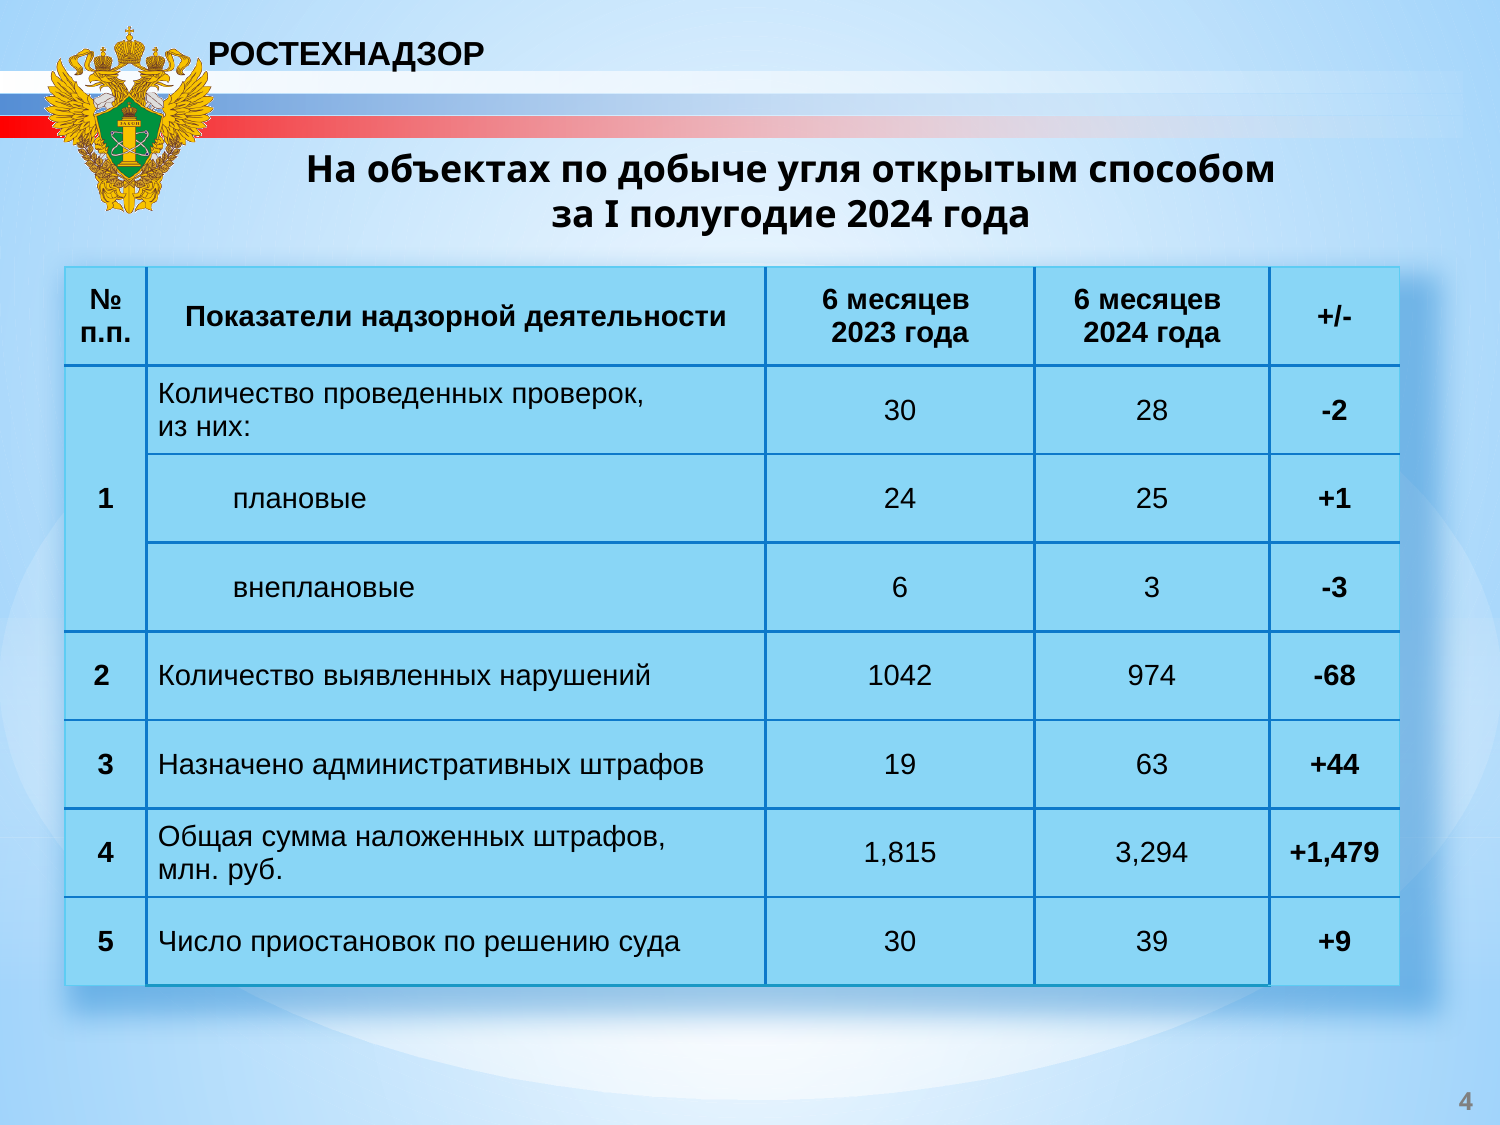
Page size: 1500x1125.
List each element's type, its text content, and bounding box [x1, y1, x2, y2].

table_cell 2 [66, 633, 145, 719]
table_cell Количество выявленных нарушений [148, 633, 764, 719]
table_cell +44 [1271, 721, 1399, 807]
slide_number 4 [1316, 1072, 1500, 1125]
table_cell 1 [66, 367, 145, 630]
table_cell +1 [1271, 455, 1399, 541]
table_cell -68 [1271, 633, 1399, 719]
table_header Показатели надзорной деятельности [148, 268, 764, 364]
table_cell Общая сумма наложенных штрафов, млн. руб. [148, 810, 764, 896]
table_cell +9 [1271, 898, 1399, 985]
table_cell 19 [767, 721, 1033, 807]
table_cell Назначено административных штрафов [148, 721, 764, 807]
table_cell 3 [66, 721, 145, 807]
table_cell внеплановые [148, 544, 764, 630]
table_cell -2 [1271, 367, 1399, 453]
table_cell 63 [1036, 721, 1268, 807]
table_cell 3,294 [1036, 810, 1268, 896]
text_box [0, 24, 1463, 214]
table_cell 25 [1036, 455, 1268, 541]
table_cell 6 [767, 544, 1033, 630]
table_cell 1,815 [767, 810, 1033, 896]
table_cell 3 [1036, 544, 1268, 630]
table_header 6 месяцев 2024 года [1036, 268, 1268, 364]
table_header № п.п. [66, 268, 145, 364]
table_cell 1042 [767, 633, 1033, 719]
table_cell 30 [767, 367, 1033, 453]
table_header +/- [1271, 268, 1399, 364]
table_header 6 месяцев 2023 года [767, 268, 1033, 364]
table_cell Число приостановок по решению суда [148, 898, 764, 984]
table_cell 974 [1036, 633, 1268, 719]
table_cell 5 [66, 898, 145, 985]
table_cell 28 [1036, 367, 1268, 453]
table_cell 39 [1036, 898, 1268, 984]
table_cell Количество проведенных проверок, из них: [148, 367, 764, 453]
table_cell плановые [148, 455, 764, 541]
table_cell 24 [767, 455, 1033, 541]
text_box На объектах по добыче угля открытым способом за I полугодие 2024 года [171, 223, 1412, 243]
table_cell 4 [66, 810, 145, 896]
table_cell 30 [767, 898, 1033, 984]
table_cell -3 [1271, 544, 1399, 630]
table_cell +1,479 [1271, 810, 1399, 896]
